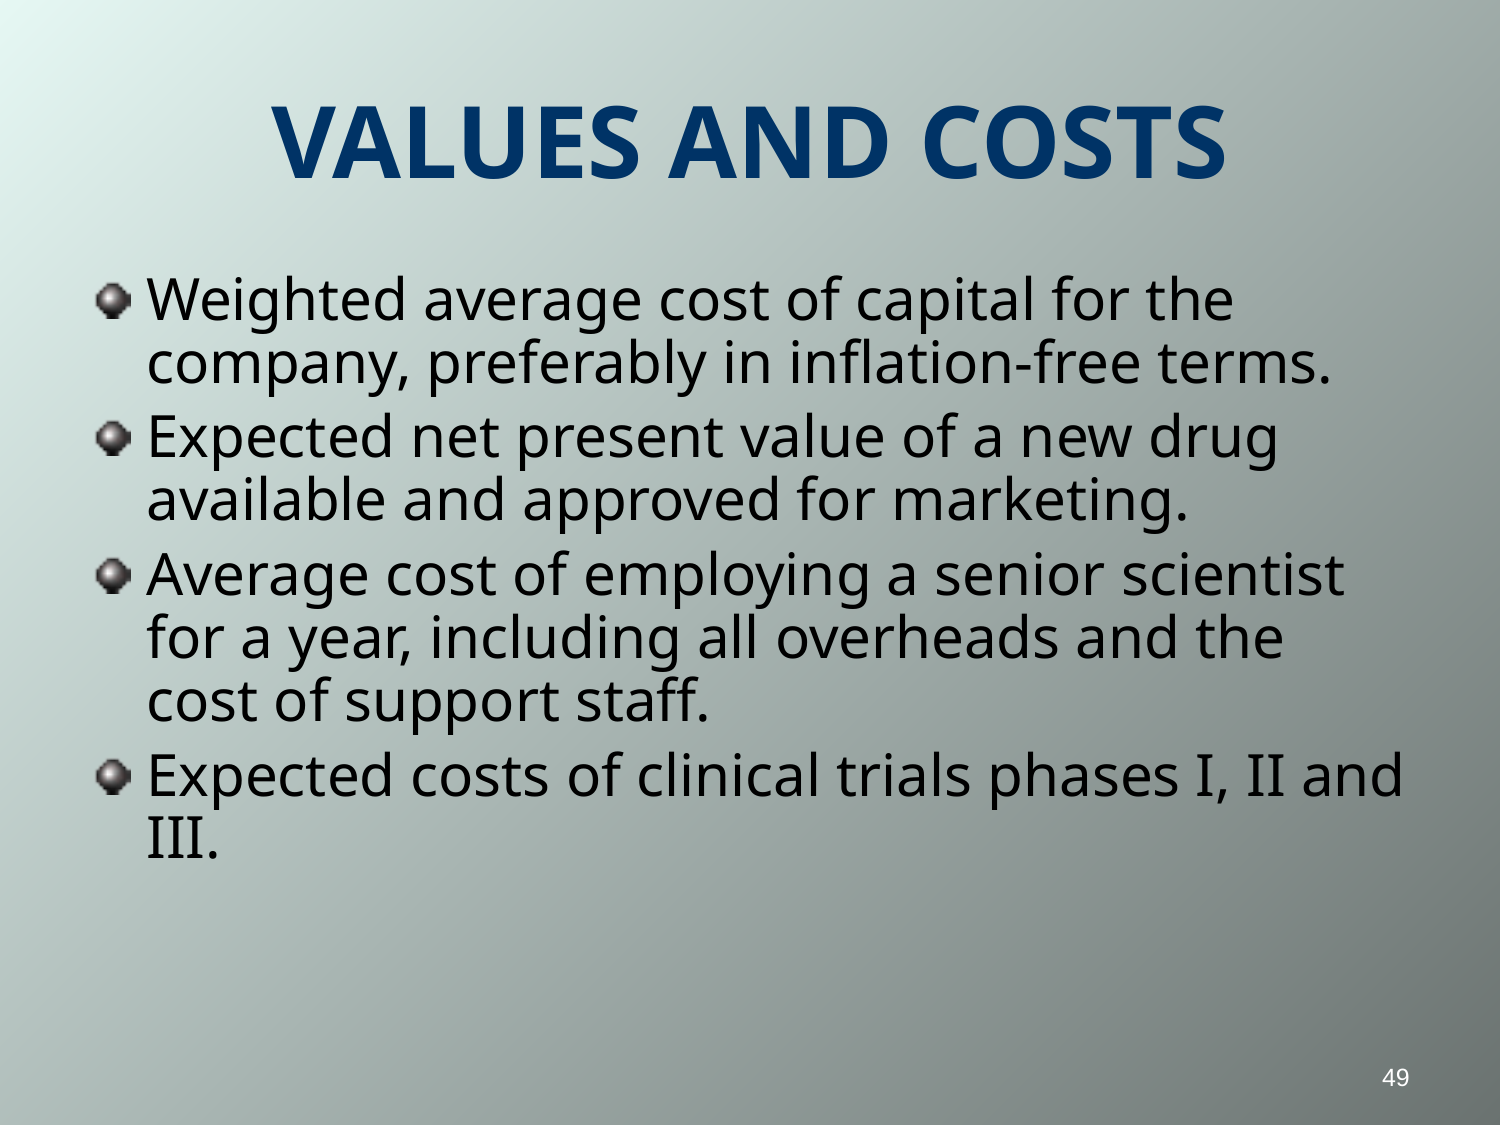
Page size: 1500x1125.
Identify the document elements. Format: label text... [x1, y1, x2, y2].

slide_number 49 [1074, 1023, 1426, 1100]
list Weighted average cost of capital for the company, preferably in inflation-free terms. Expected net present value of a new drug available and approved for marketing. Average cost of employing a senior scientist for a year, including all overheads and the cost of support staff. Expected costs of clinical trials phases I, II and III. [74, 262, 1426, 1007]
picture [90, 552, 131, 594]
picture [90, 277, 131, 319]
picture [90, 753, 131, 795]
title VALUES AND COSTS [74, 44, 1426, 233]
picture [90, 415, 131, 456]
